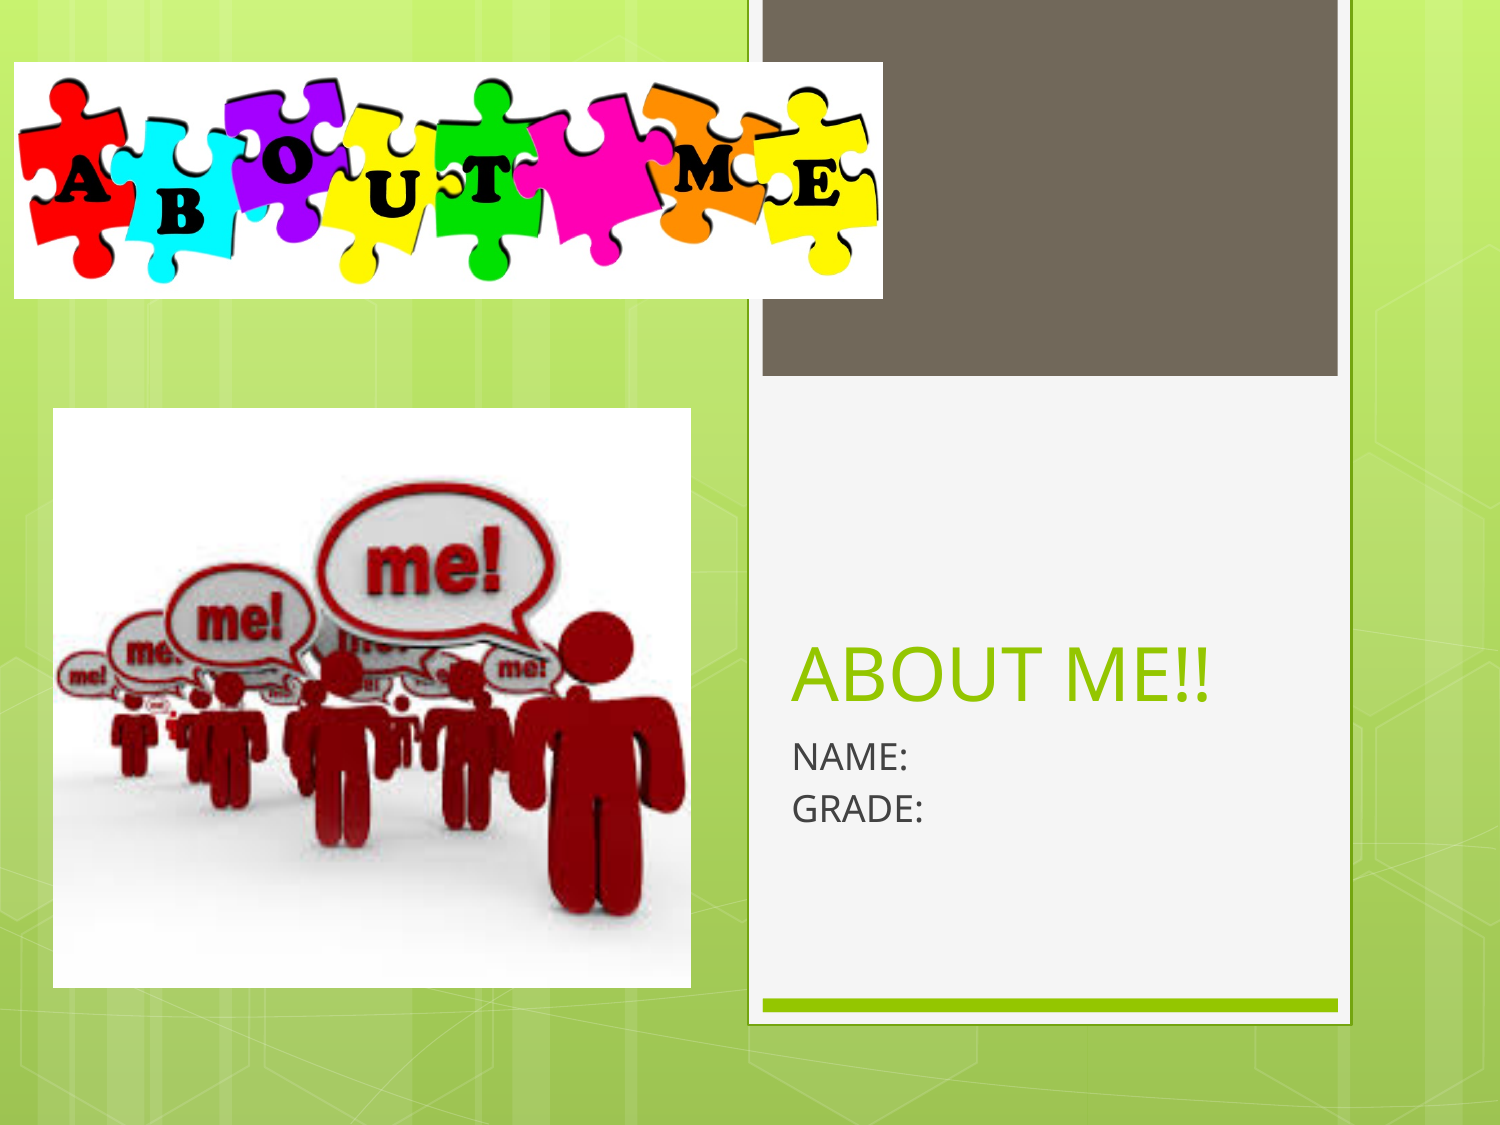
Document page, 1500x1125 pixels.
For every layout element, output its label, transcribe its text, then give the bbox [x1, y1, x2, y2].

picture [14, 62, 883, 299]
subtitle NAME: GRADE: [776, 725, 1320, 933]
title ABOUT ME!! [776, 444, 1320, 724]
picture [52, 408, 692, 988]
